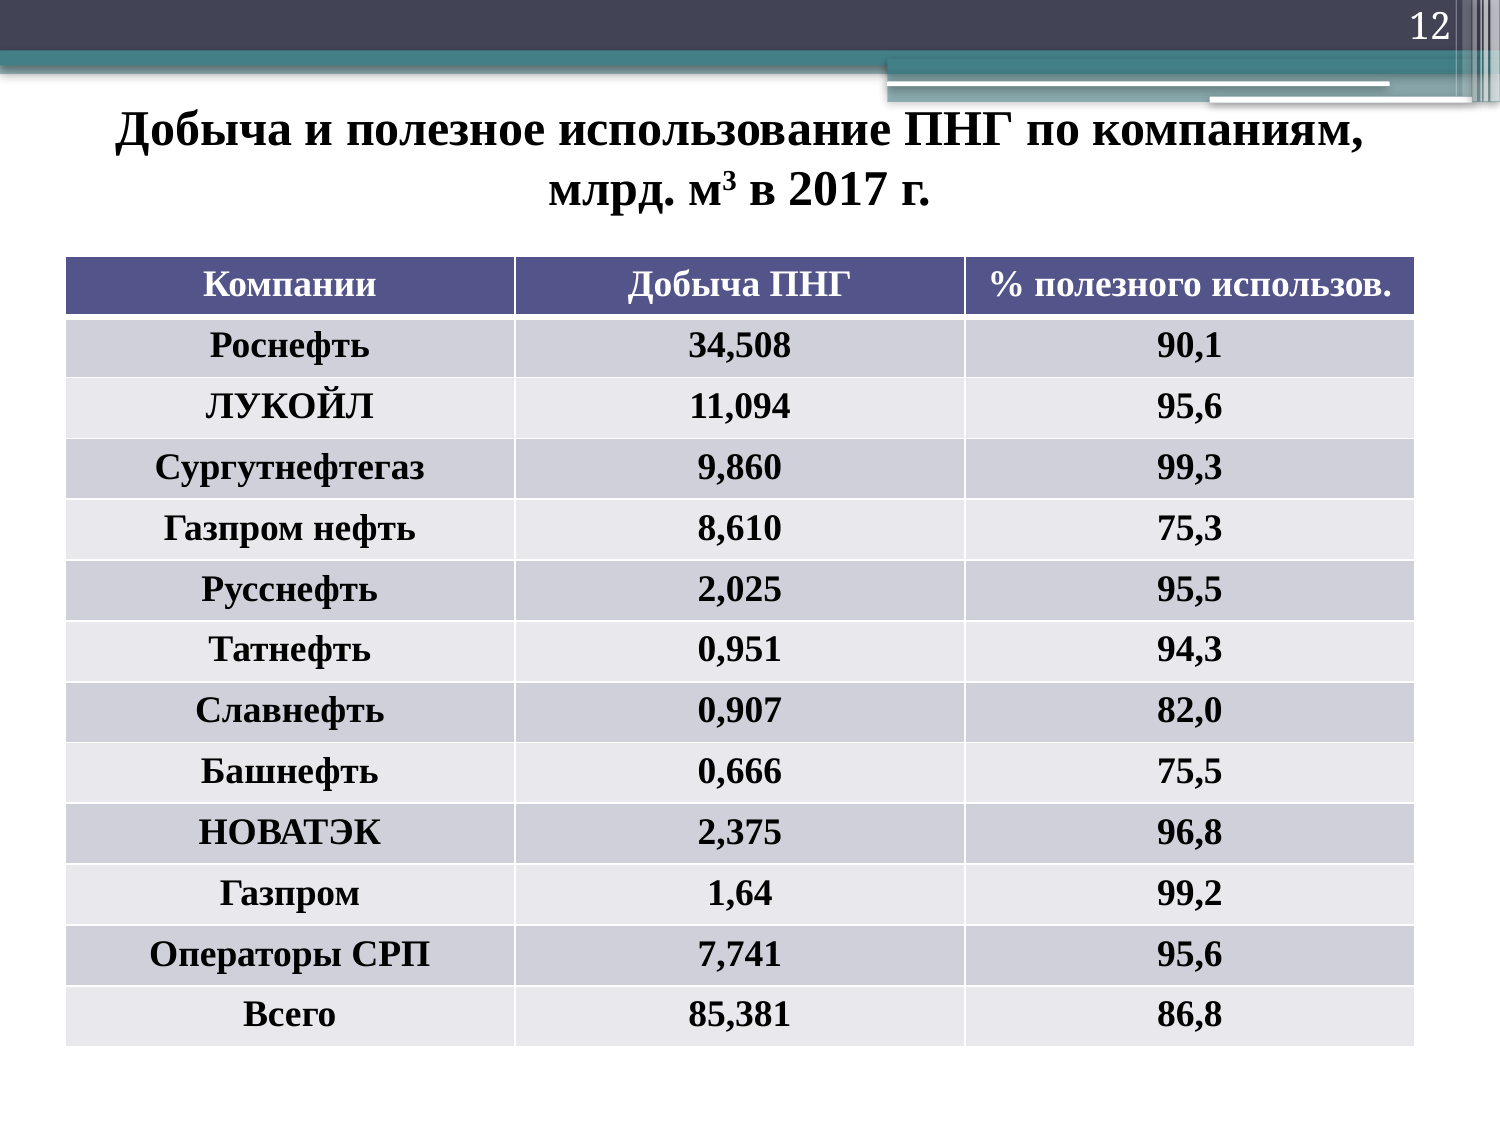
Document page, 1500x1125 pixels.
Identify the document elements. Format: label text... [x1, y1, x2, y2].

table_cell 34,508 [516, 320, 964, 377]
table_cell 82,0 [966, 683, 1414, 742]
table_cell 0,666 [516, 743, 964, 802]
table_cell 95,6 [966, 926, 1414, 985]
table_cell 8,610 [516, 500, 964, 559]
table_cell ЛУКОЙЛ [66, 378, 514, 438]
table_cell 11,094 [516, 378, 964, 438]
table_cell Всего [66, 987, 514, 1046]
table_cell Газпром [66, 865, 514, 924]
table_cell 9,860 [516, 439, 964, 498]
table_cell 99,3 [966, 439, 1414, 498]
table_cell Башнефть [66, 743, 514, 802]
table_cell 99,2 [966, 865, 1414, 924]
table_header % полезного использов. [966, 257, 1414, 314]
table_cell Роснефть [66, 320, 514, 377]
table_cell 1,64 [516, 865, 964, 924]
table_cell 90,1 [966, 320, 1414, 377]
table_cell 95,6 [966, 378, 1414, 438]
table_cell Славнефть [66, 683, 514, 742]
table_cell 2,375 [516, 804, 964, 863]
table_cell 75,3 [966, 500, 1414, 559]
table_cell НОВАТЭК [66, 804, 514, 863]
table_cell 75,5 [966, 743, 1414, 802]
table_cell 94,3 [966, 622, 1414, 681]
table_cell 0,907 [516, 683, 964, 742]
table_cell Газпром нефть [66, 500, 514, 559]
table_cell 7,741 [516, 926, 964, 985]
table_cell 0,951 [516, 622, 964, 681]
table_cell Русснефть [66, 561, 514, 620]
table_cell 2,025 [516, 561, 964, 620]
table_cell 86,8 [966, 987, 1414, 1046]
table_cell 96,8 [966, 804, 1414, 863]
table_header Компании [66, 257, 514, 314]
table_header Добыча ПНГ [516, 257, 964, 314]
table_cell 95,5 [966, 561, 1414, 620]
table_cell Сургутнефтегаз [66, 439, 514, 498]
title Добыча и полезное использование ПНГ по компаниям, млрд. м3 в 2017 г. [64, 66, 1416, 185]
table_cell Татнефть [66, 622, 514, 681]
slide_number 12 [1340, 0, 1466, 61]
table_cell Операторы СРП [66, 926, 514, 985]
table_cell 85,381 [516, 987, 964, 1046]
